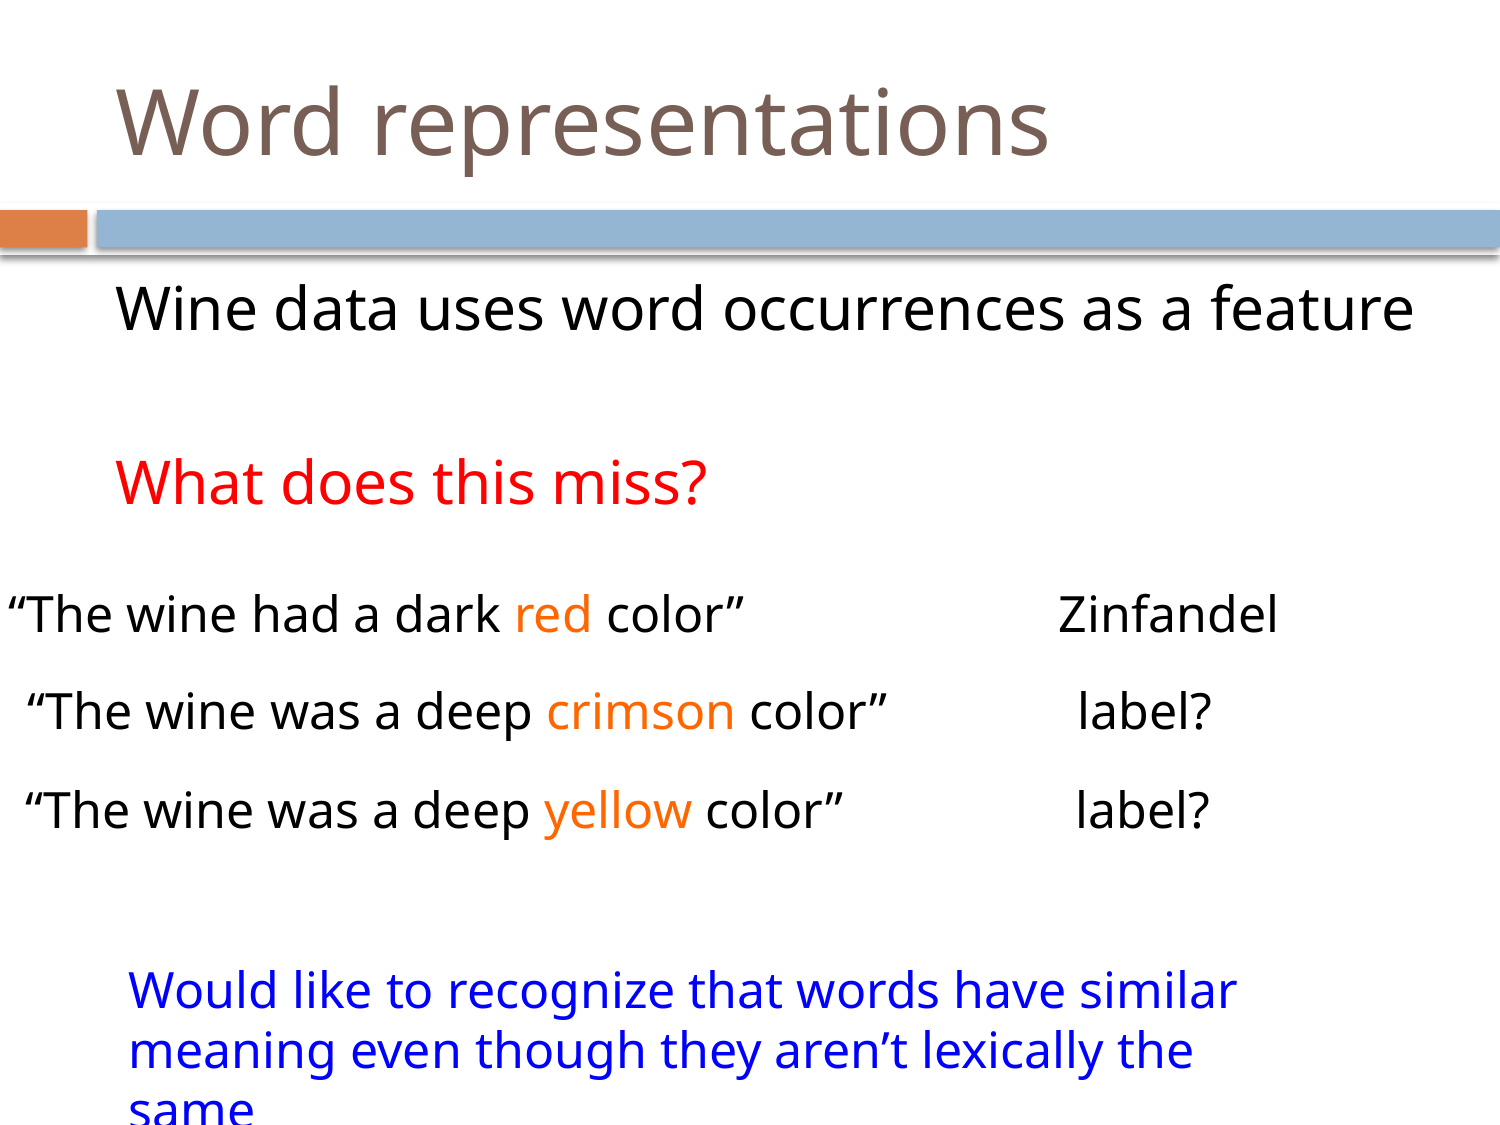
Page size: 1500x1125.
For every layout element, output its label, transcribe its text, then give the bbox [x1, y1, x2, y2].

text_box “The wine was a deep crimson color” label? [13, 671, 1228, 747]
text_box “The wine had a dark red color” Zinfandel [0, 574, 1295, 650]
text_box “The wine was a deep yellow color” label? [10, 771, 1225, 846]
title Word representations [100, 37, 1438, 200]
list Wine data uses word occurrences as a feature What does this miss? [100, 262, 1438, 538]
text_box Would like to recognize that words have similar meaning even though they aren’t lexically the same [113, 951, 1275, 1125]
